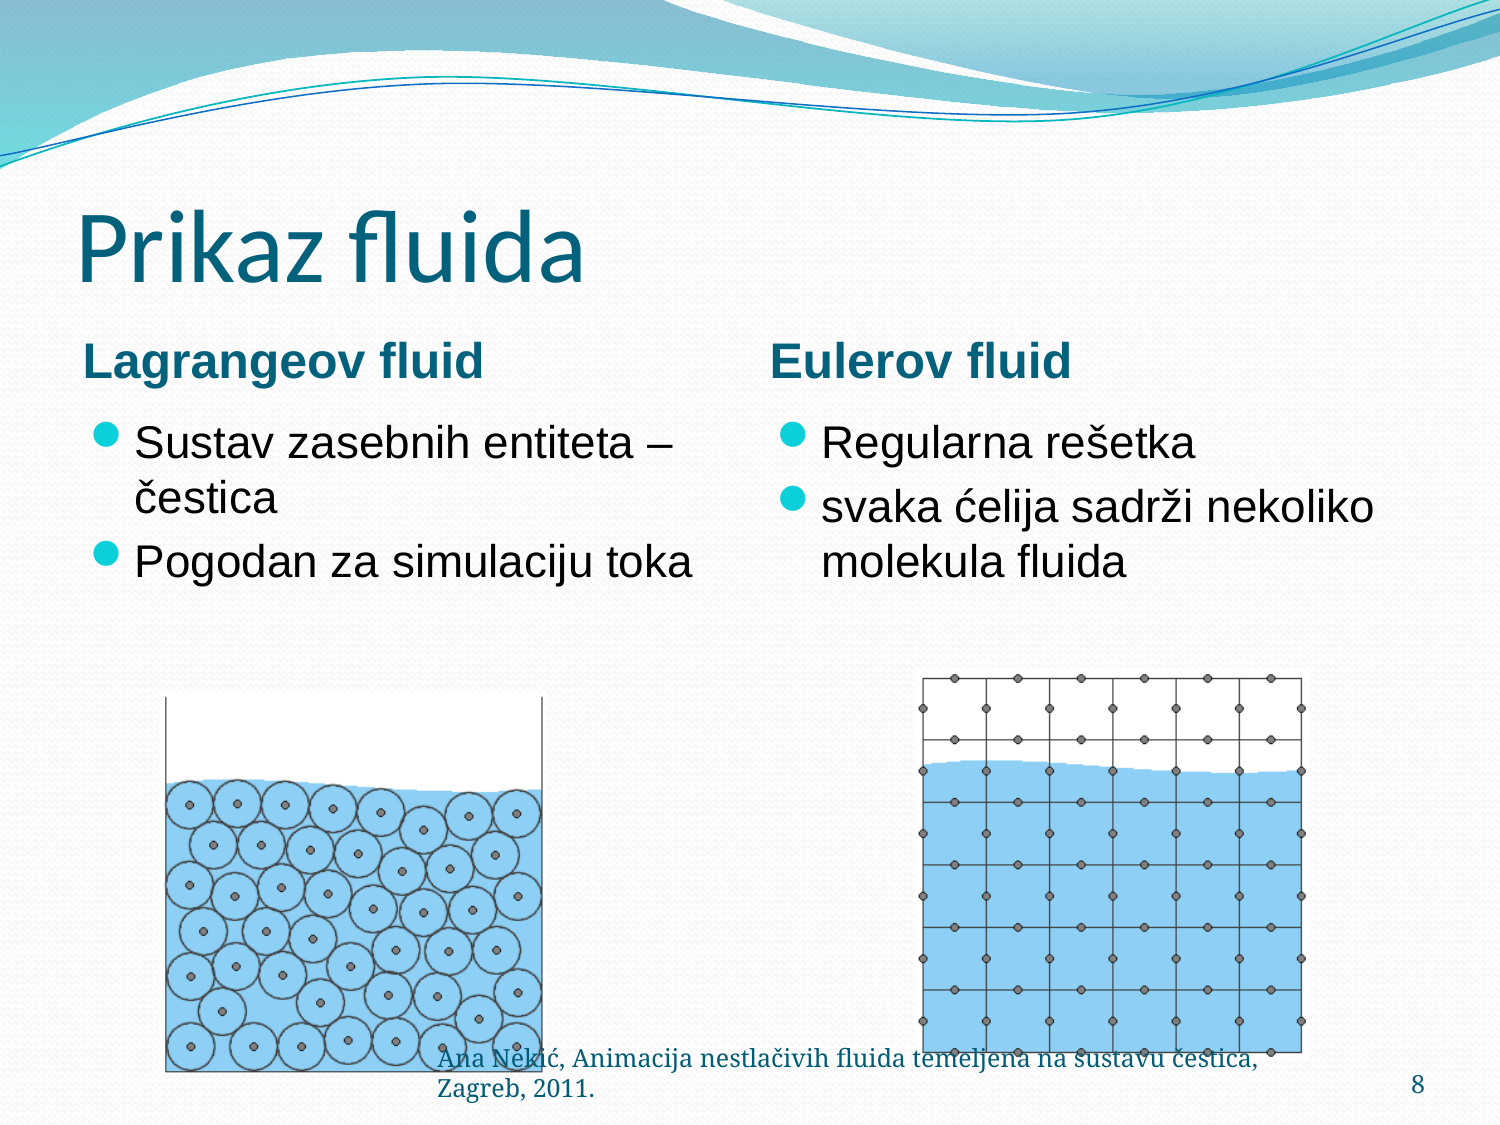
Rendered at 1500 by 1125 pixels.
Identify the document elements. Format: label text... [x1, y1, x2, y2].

list Eulerov fluid [761, 305, 1425, 412]
list Regularna rešetka svaka ćelija sadrži nekoliko molekula fluida [761, 412, 1425, 1042]
slide_number 8 [1329, 1042, 1425, 1103]
list Sustav zasebnih entiteta – čestica Pogodan za simulaciju toka [75, 412, 738, 1044]
footer Ana Nekić, Animacija nestlačivih fluida temeljena na sustavu čestica, Zagreb, 2011. [437, 1042, 1329, 1103]
picture [915, 668, 1310, 1061]
picture [159, 692, 548, 1074]
list Lagrangeov fluid [75, 304, 738, 412]
title Prikaz fluida [75, 115, 1425, 303]
